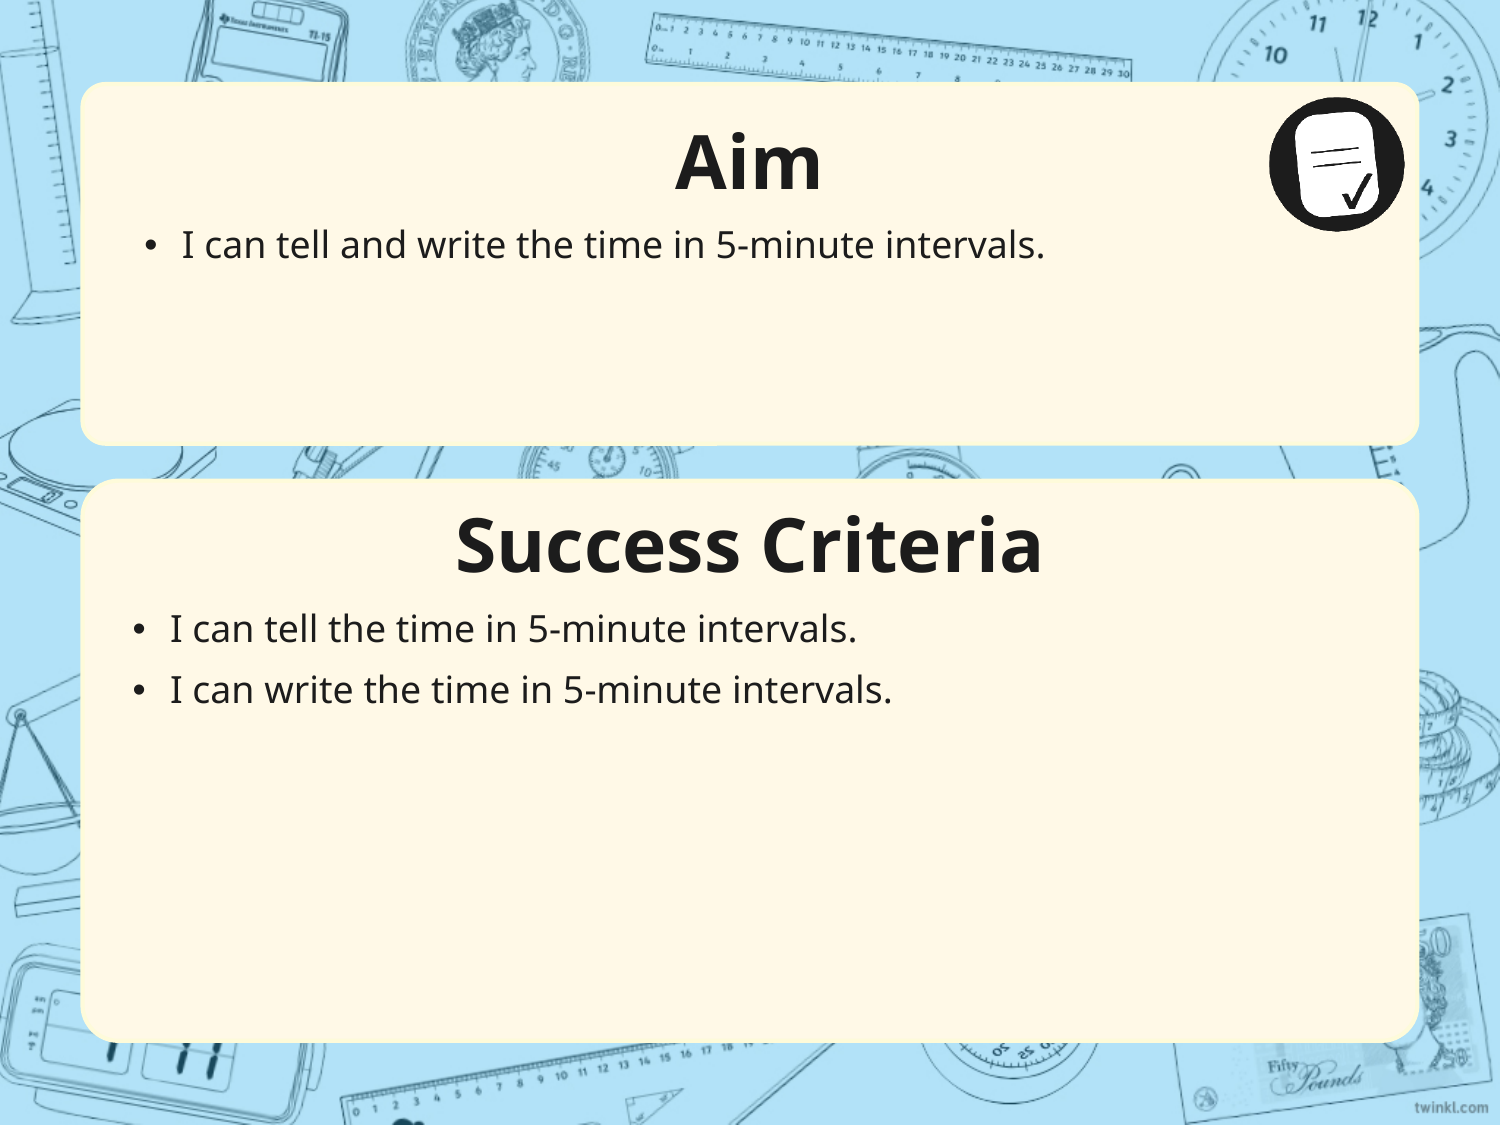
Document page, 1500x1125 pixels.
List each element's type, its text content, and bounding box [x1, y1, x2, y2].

picture [0, 0, 1500, 1125]
text_box Success Criteria [103, 503, 1397, 568]
text_box [81, 479, 1419, 1042]
text_box Aim [103, 120, 1265, 184]
text_box I can tell the time in 5-minute intervals. I can write the time in 5-minute intervals. [103, 568, 1397, 800]
text_box [81, 83, 1419, 445]
list I can tell and write the time in 5-minute intervals. [103, 184, 1397, 417]
